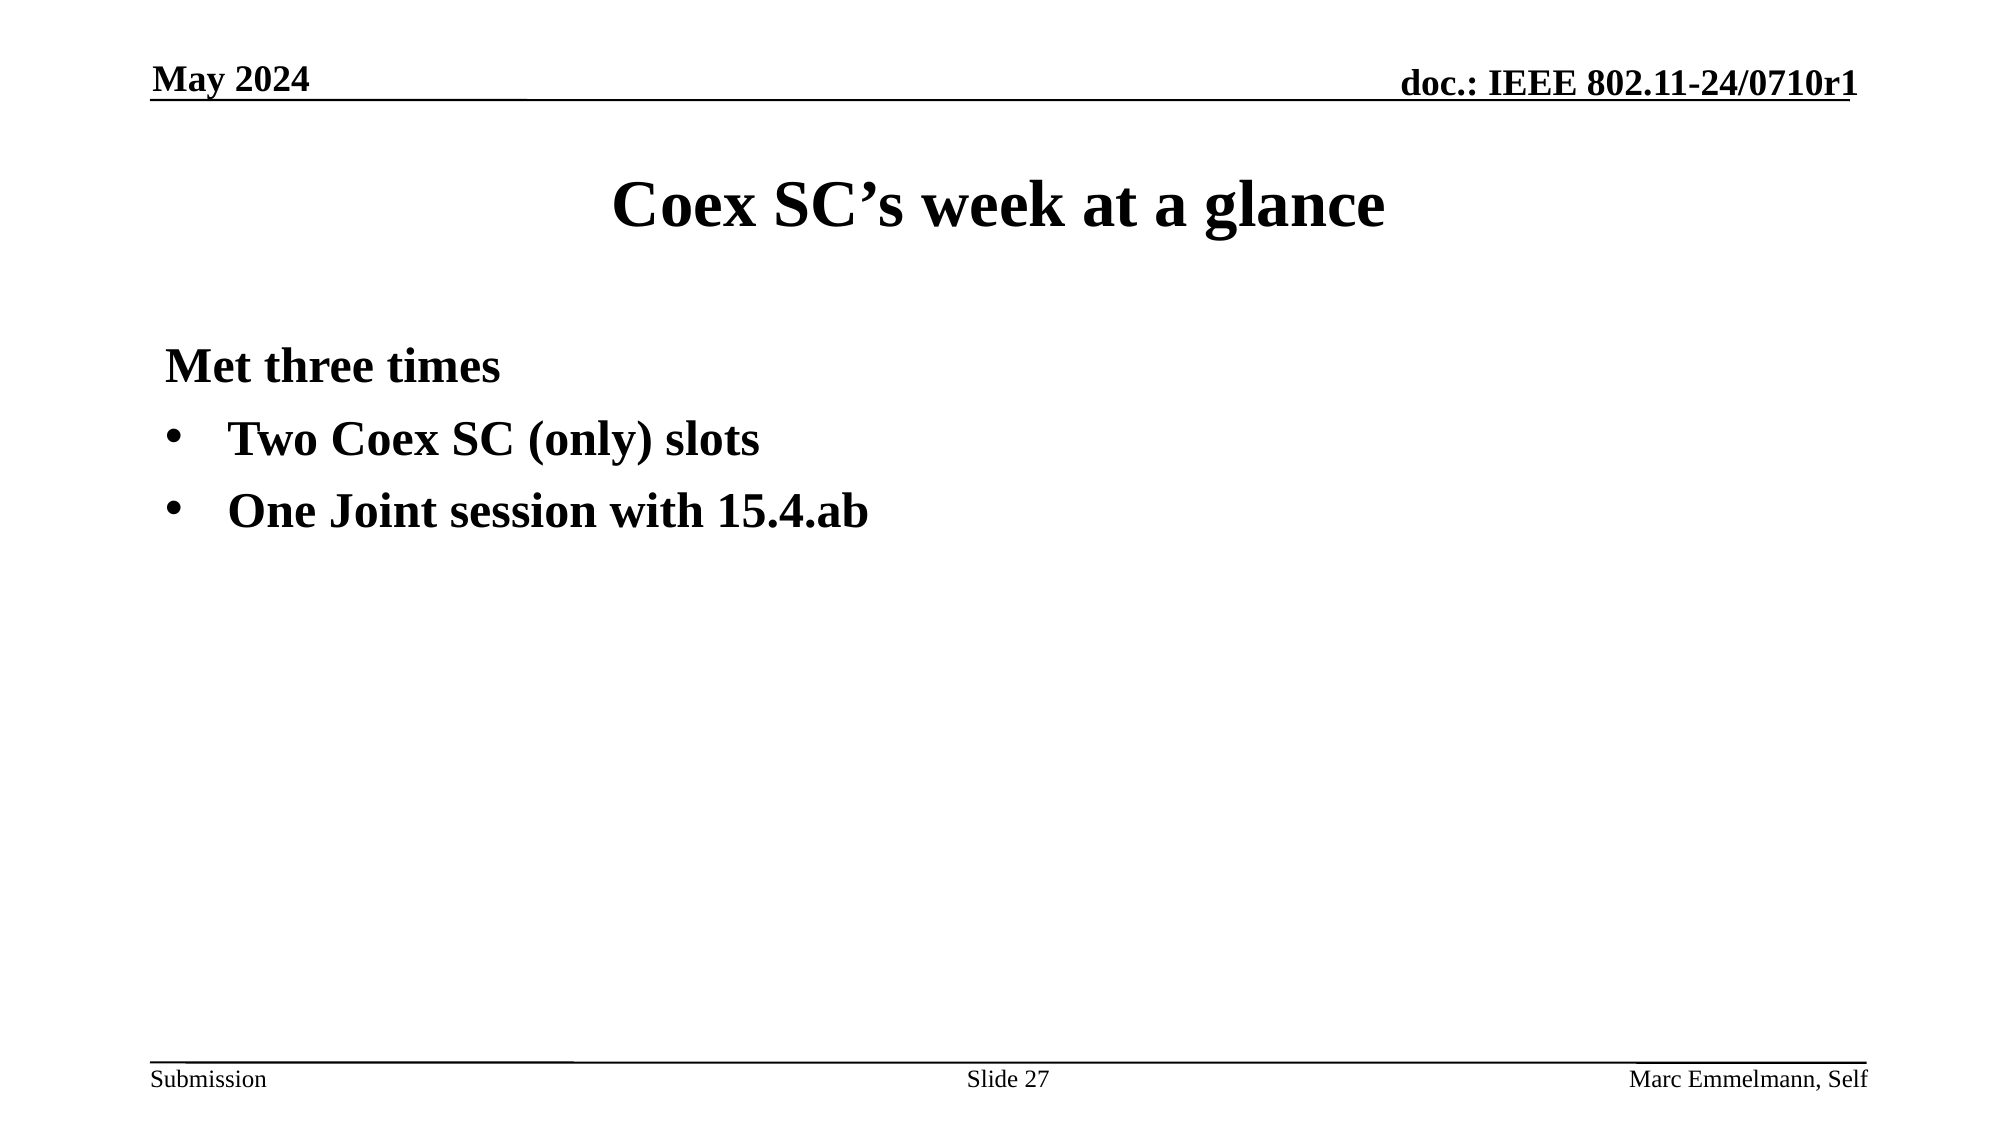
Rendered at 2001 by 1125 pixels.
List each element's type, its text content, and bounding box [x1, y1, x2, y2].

list Met three times Two Coex SC (only) slots One Joint session with 15.4.ab [149, 324, 1850, 1000]
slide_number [152, 54, 563, 100]
title Coex SC’s week at a glance [149, 112, 1850, 288]
footer Marc Emmelmann, Self [1171, 1061, 1869, 1093]
slide_number Slide 27 [950, 1061, 1067, 1123]
